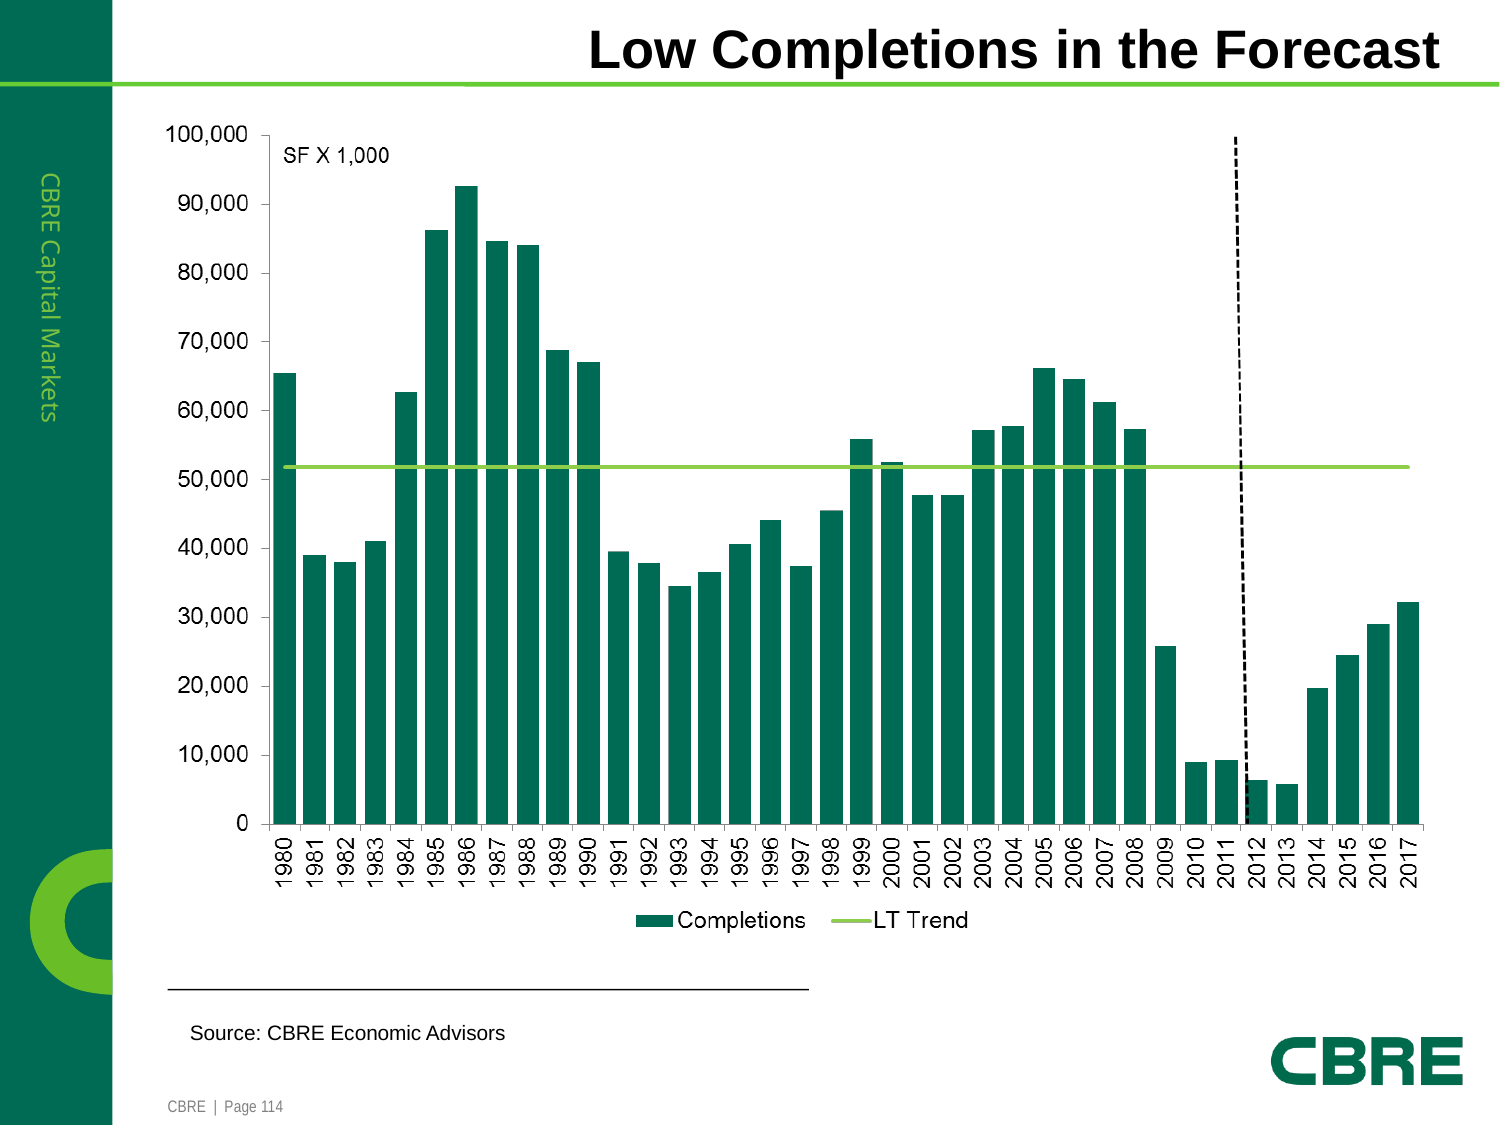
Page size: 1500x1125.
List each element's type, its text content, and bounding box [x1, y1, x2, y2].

picture [151, 112, 1445, 951]
picture [1270, 1036, 1463, 1086]
title Low Completions in the Forecast [167, 8, 1443, 80]
list Source: CBRE Economic Advisors [174, 1012, 1101, 1088]
